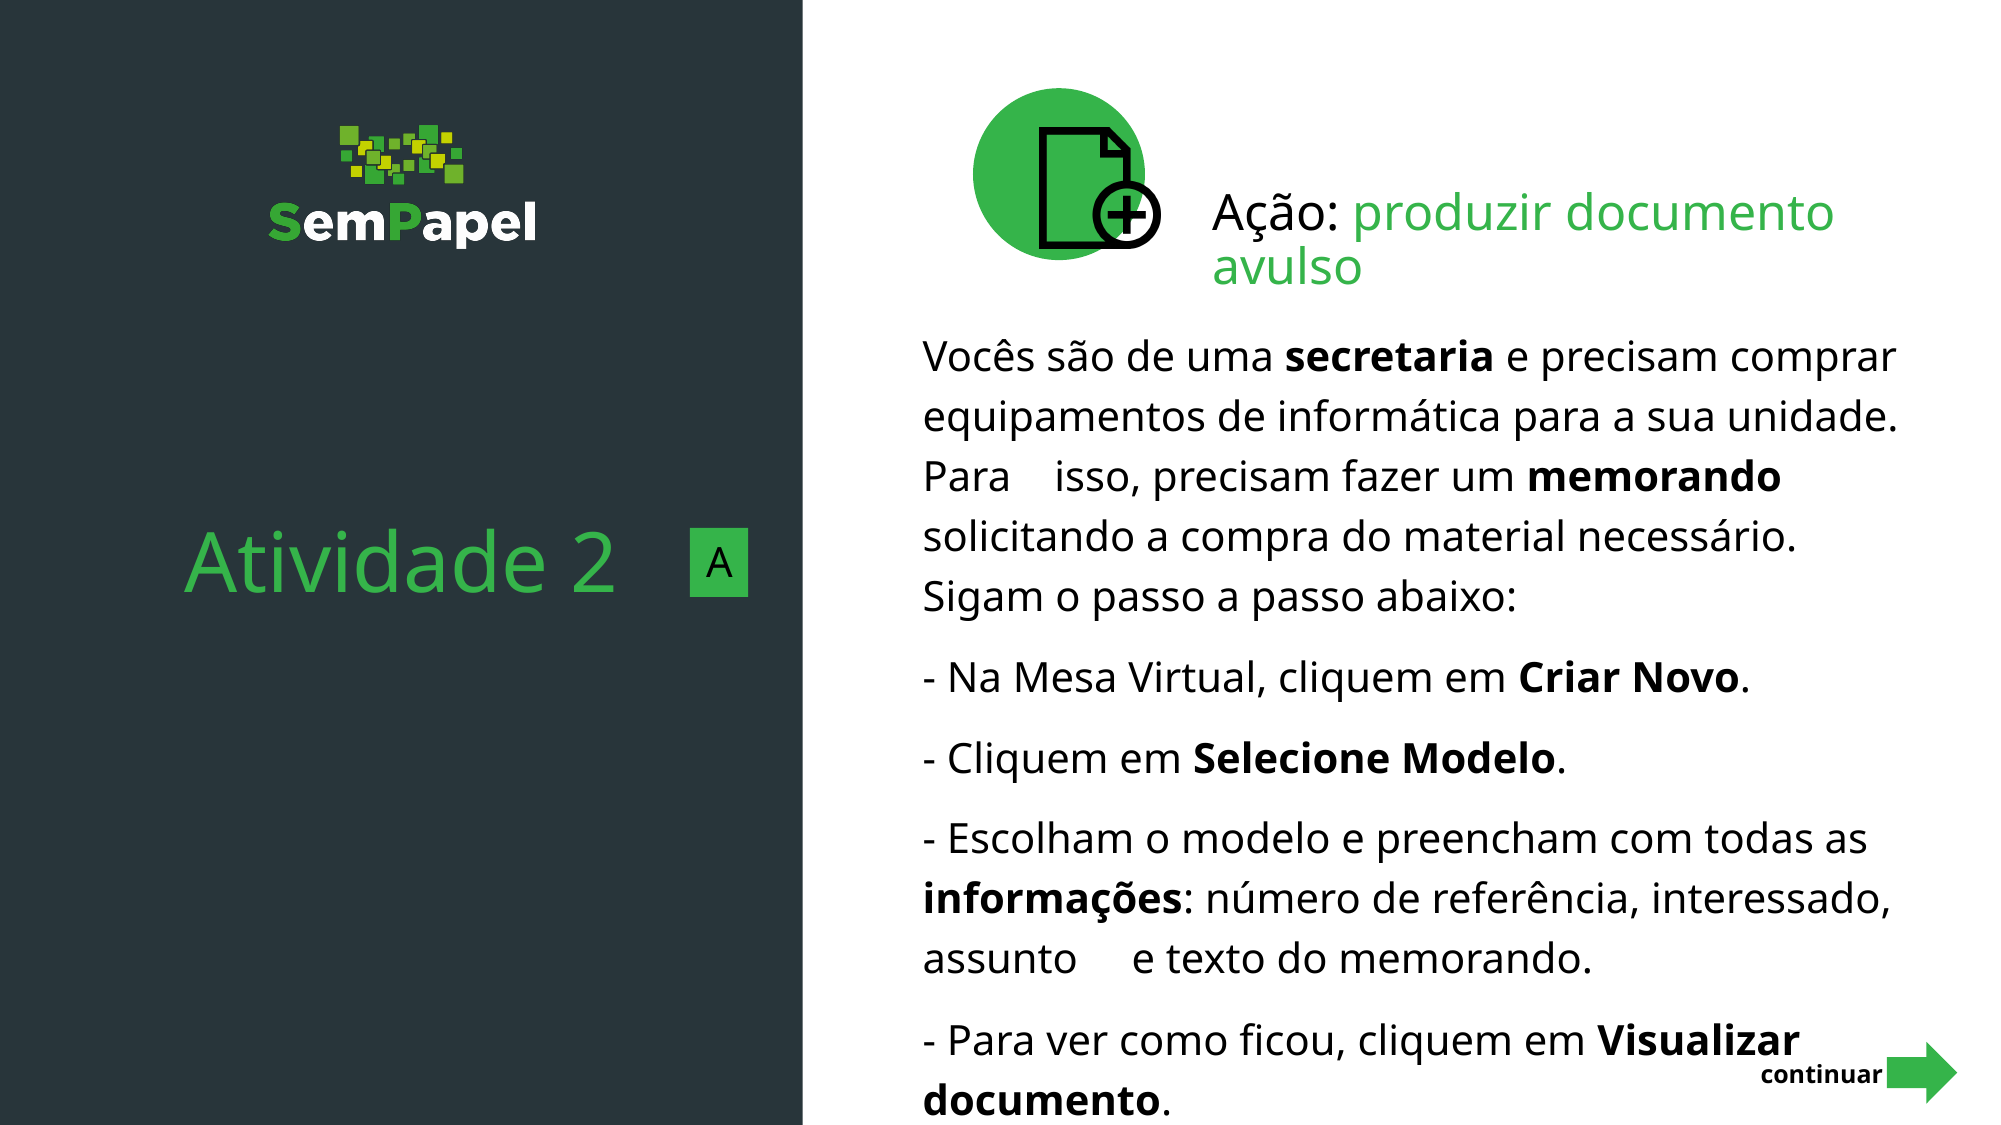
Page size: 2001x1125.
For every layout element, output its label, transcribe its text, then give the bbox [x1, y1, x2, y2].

text_box Atividade 2 [31, 513, 772, 685]
text_box [1912, 1039, 1959, 1107]
picture [268, 125, 535, 249]
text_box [686, 527, 753, 597]
text_box continuar [1745, 1045, 1912, 1097]
text_box Ação: produzir documento avulso [1197, 179, 1901, 312]
text_box Vocês são de uma secretaria e precisam comprar equipamentos de informática para a sua unidade. Para isso, precisam fazer um memorando solicitando a compra do material necessário. Sigam o passo a passo abaixo: - Na Mesa Virtual, cliquem em Criar Novo. - Cliquem em Selecione Modelo. - Escolham o modelo e preencham com todas as informações: número de referência, interessado, assunto e texto do memorando. - Para ver como ficou, cliquem em Visualizar documento. - Se estiver tudo certo, cliquem em Ok. [907, 312, 1945, 1123]
picture [1039, 127, 1161, 249]
text_box [0, 0, 804, 1125]
text_box [971, 87, 1133, 262]
